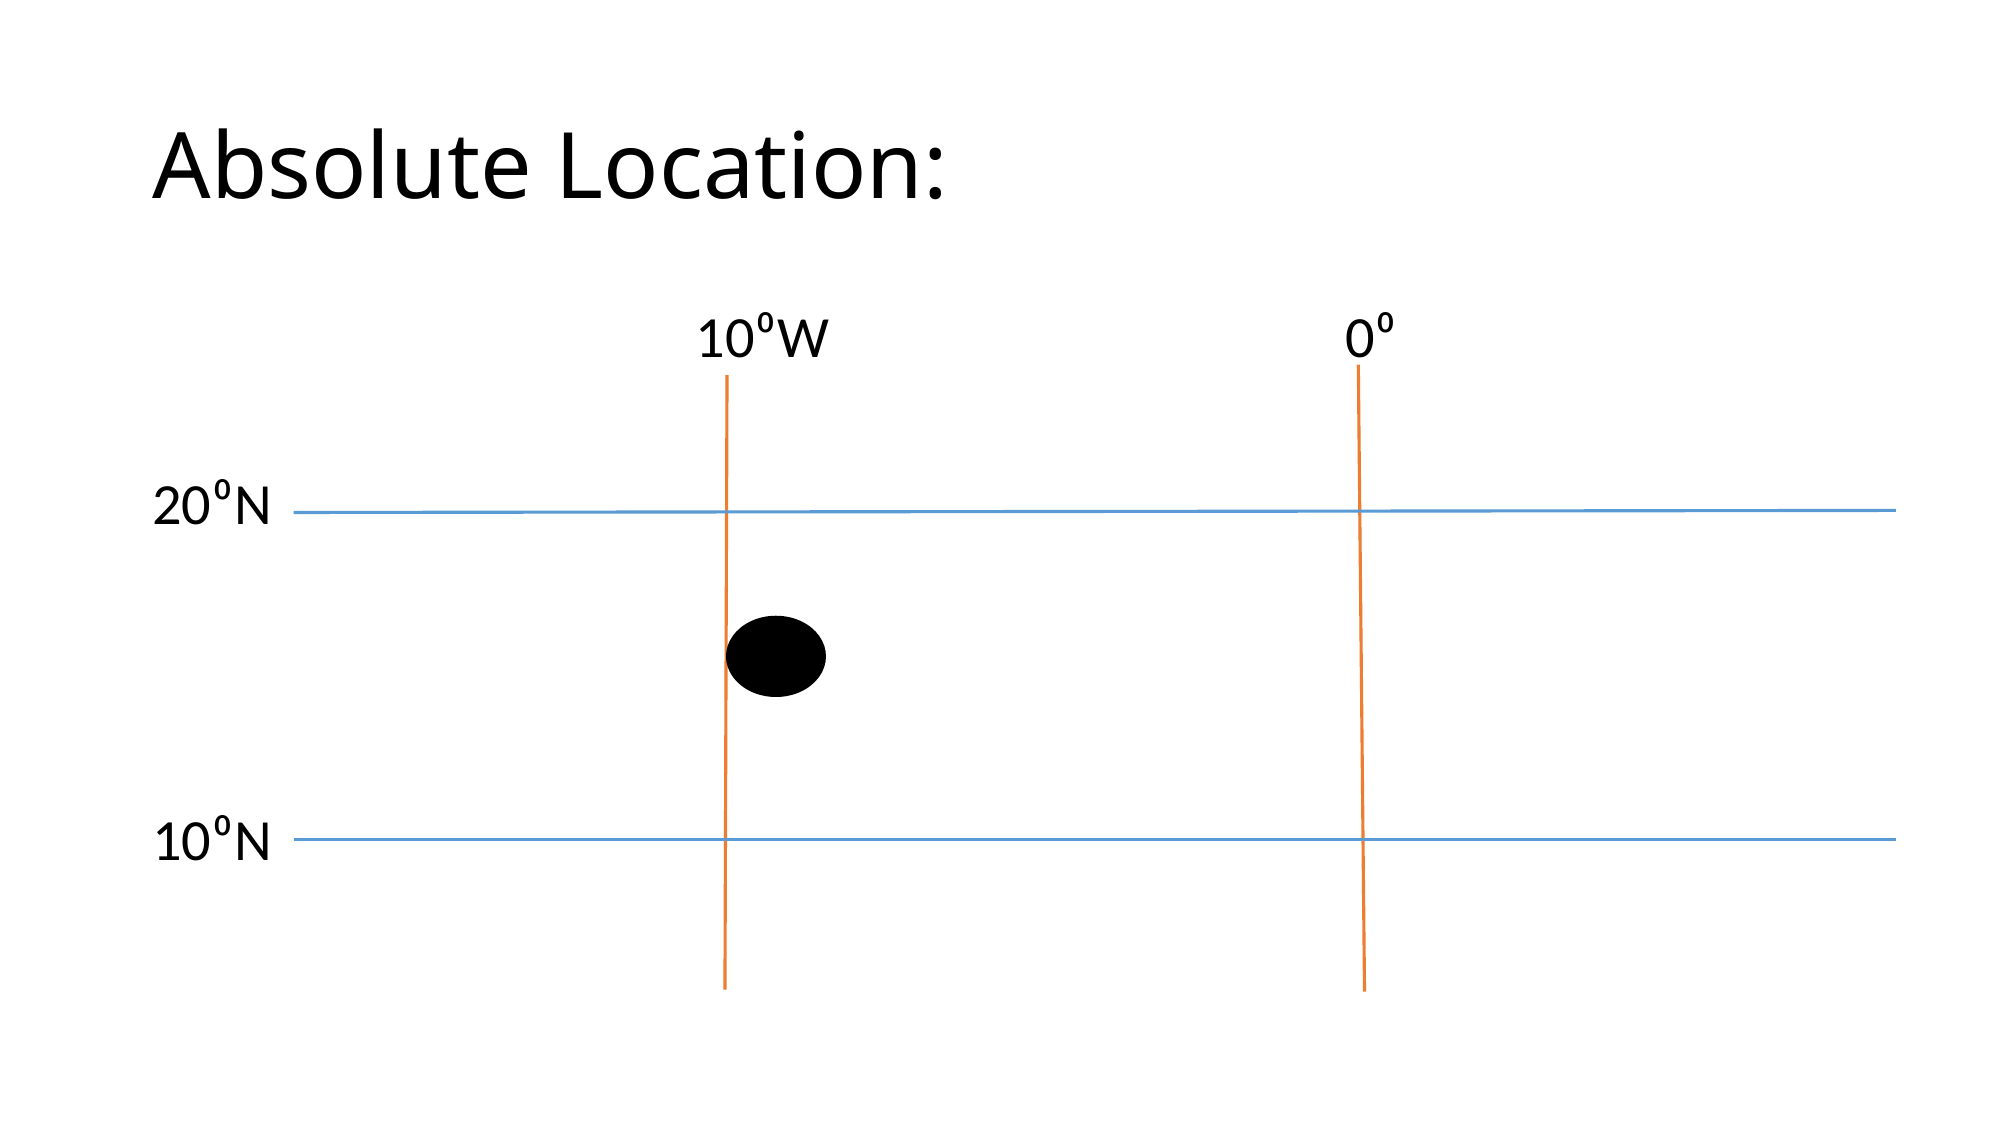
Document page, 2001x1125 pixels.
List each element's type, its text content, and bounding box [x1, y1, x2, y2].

text_box [728, 615, 826, 697]
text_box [724, 840, 728, 990]
title Absolute Location: [137, 59, 1863, 278]
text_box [1358, 840, 1365, 992]
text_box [724, 374, 728, 510]
list 10⁰W 0⁰ 20⁰N 10⁰N [137, 299, 1863, 1014]
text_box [724, 513, 728, 839]
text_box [1358, 513, 1365, 839]
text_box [1358, 364, 1365, 510]
